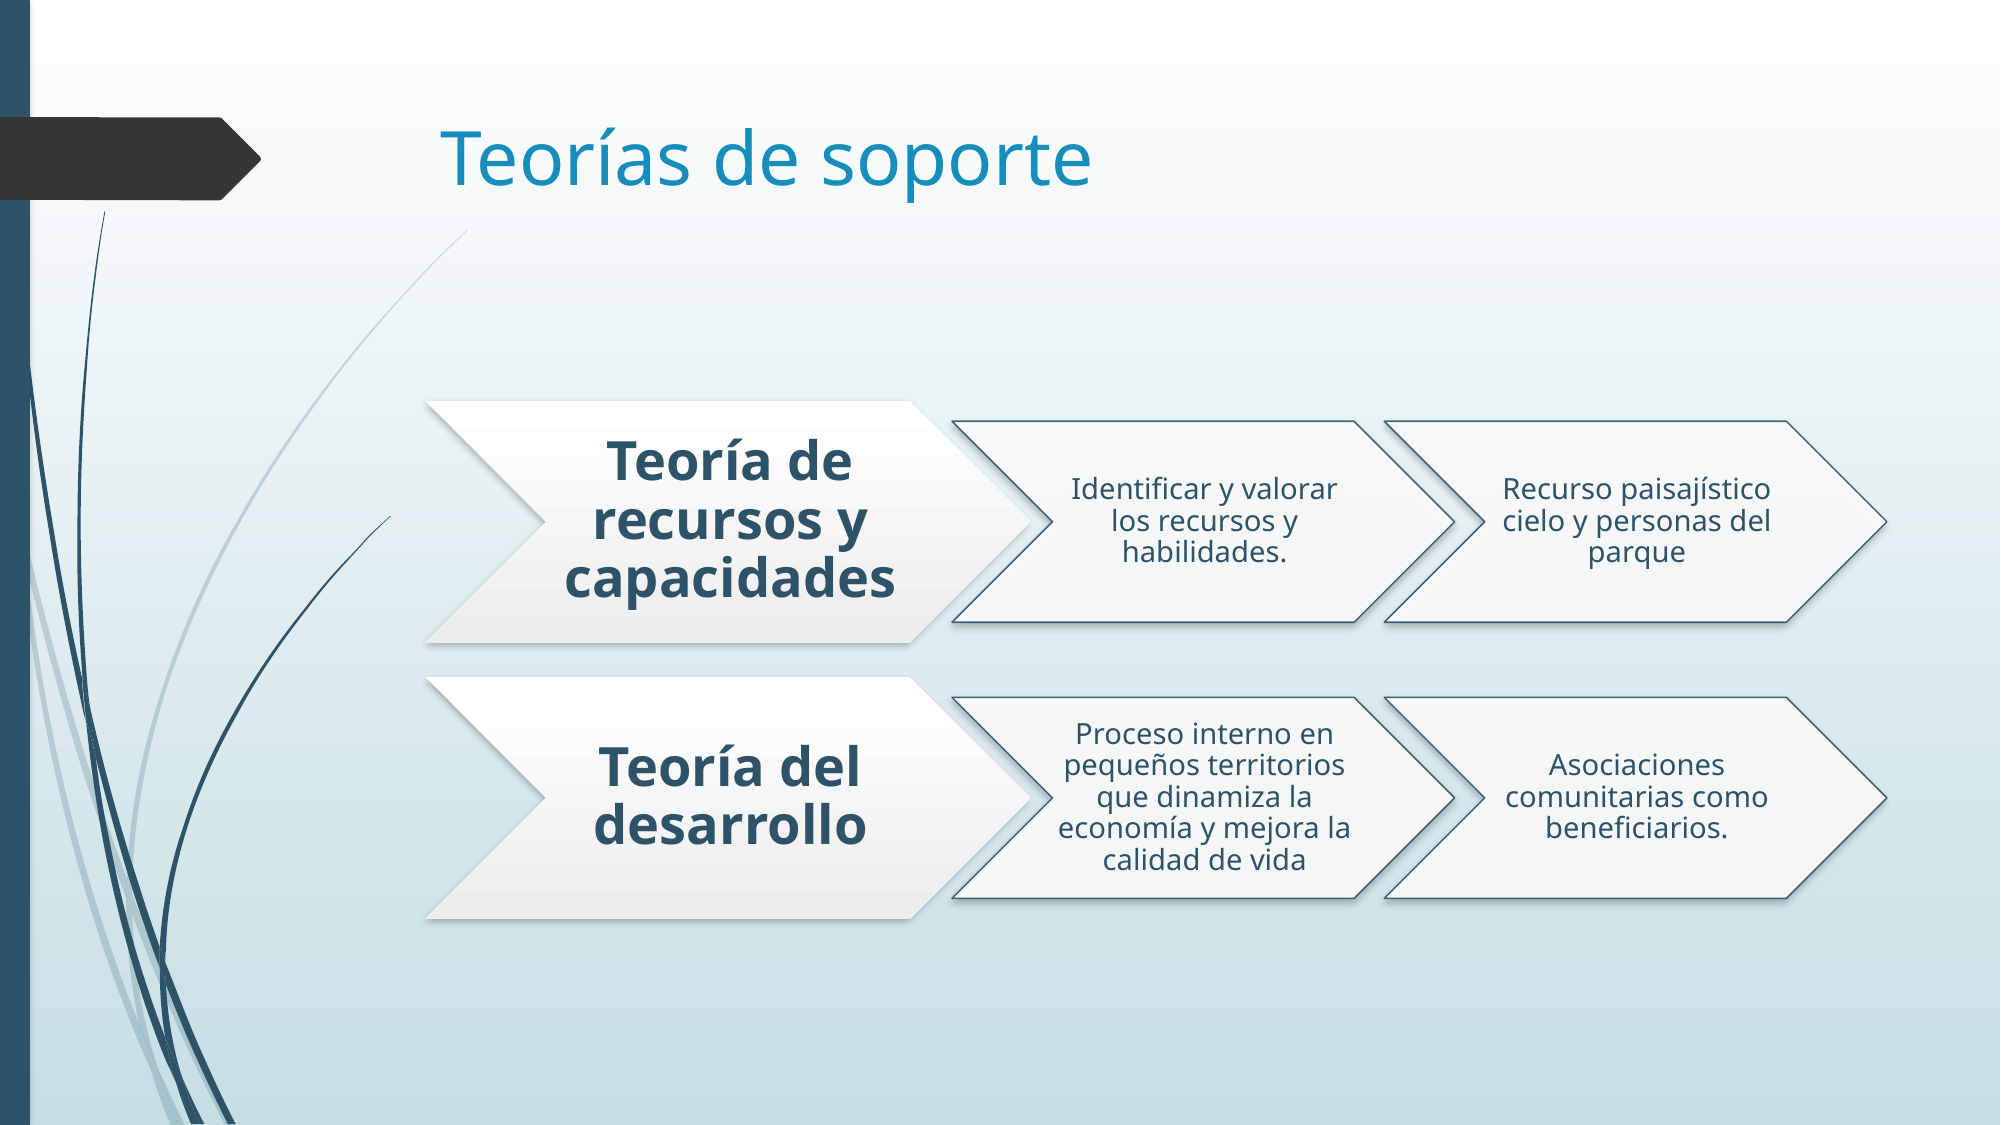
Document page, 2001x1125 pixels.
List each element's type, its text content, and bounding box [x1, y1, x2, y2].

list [424, 349, 1888, 971]
title Teorías de soporte [425, 102, 1888, 313]
